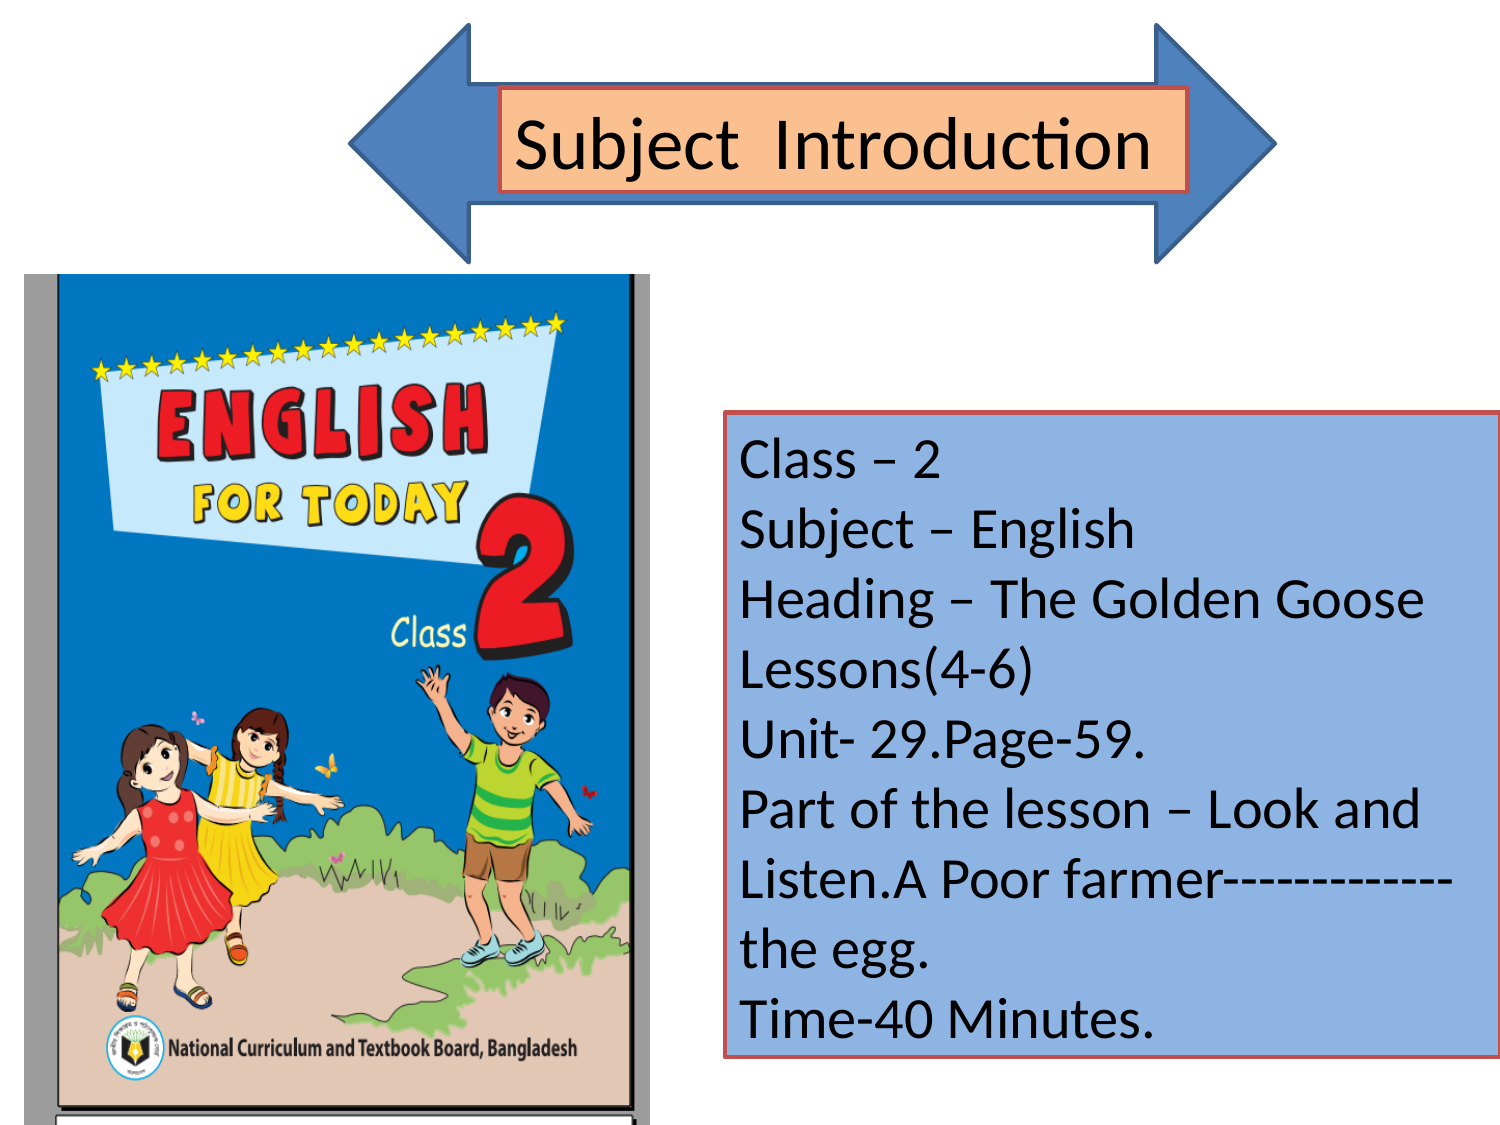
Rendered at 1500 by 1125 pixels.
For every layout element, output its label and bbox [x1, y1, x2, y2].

text_box [24, 24, 1500, 1125]
